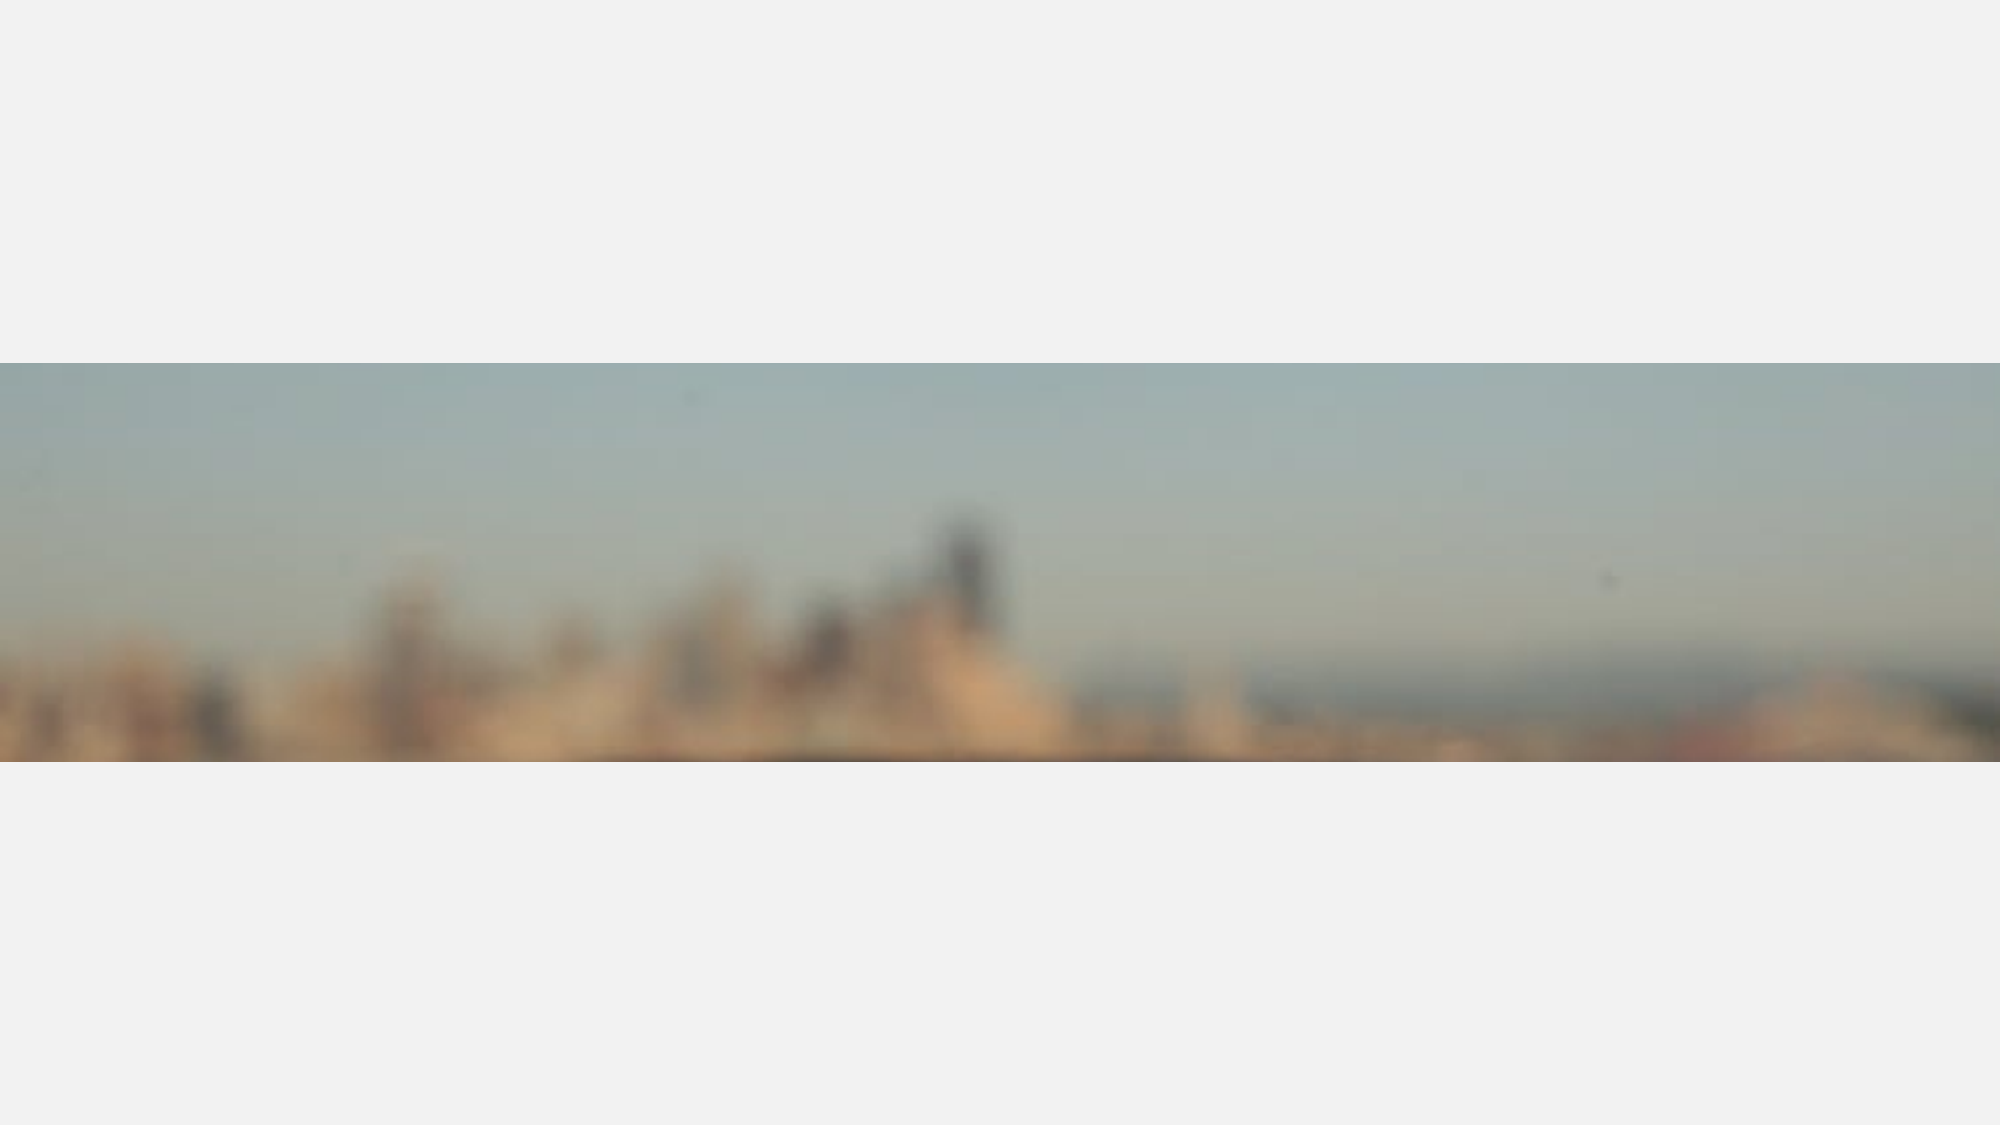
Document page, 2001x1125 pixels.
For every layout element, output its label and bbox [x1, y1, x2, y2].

picture [0, 363, 2000, 762]
